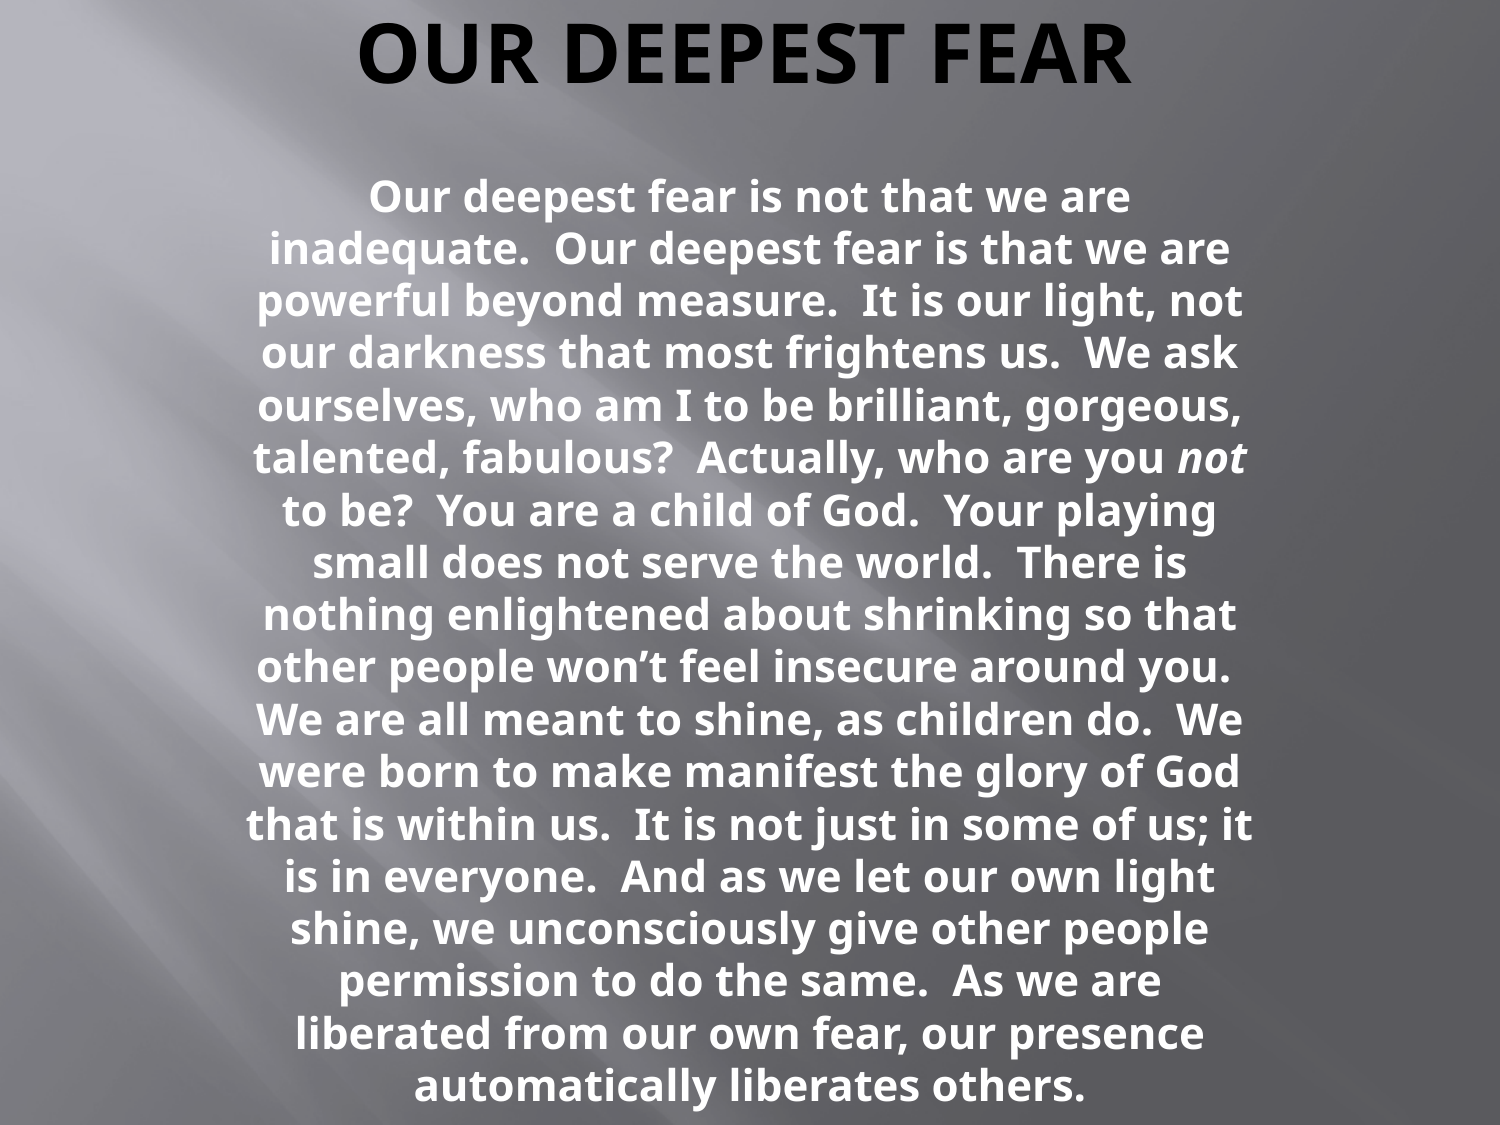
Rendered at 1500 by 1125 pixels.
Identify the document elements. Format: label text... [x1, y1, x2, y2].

subtitle Our deepest fear is not that we are inadequate. Our deepest fear is that we are powerful beyond measure. It is our light, not our darkness that most frightens us. We ask ourselves, who am I to be brilliant, gorgeous, talented, fabulous? Actually, who are you not to be? You are a child of God. Your playing small does not serve the world. There is nothing enlightened about shrinking so that other people won’t feel insecure around you. We are all meant to shine, as children do. We were born to make manifest the glory of God that is within us. It is not just in some of us; it is in everyone. And as we let our own light shine, we unconsciously give other people permission to do the same. As we are liberated from our own fear, our presence automatically liberates others. [225, 99, 1275, 1125]
title Our Deepest Fear [69, 0, 1420, 100]
